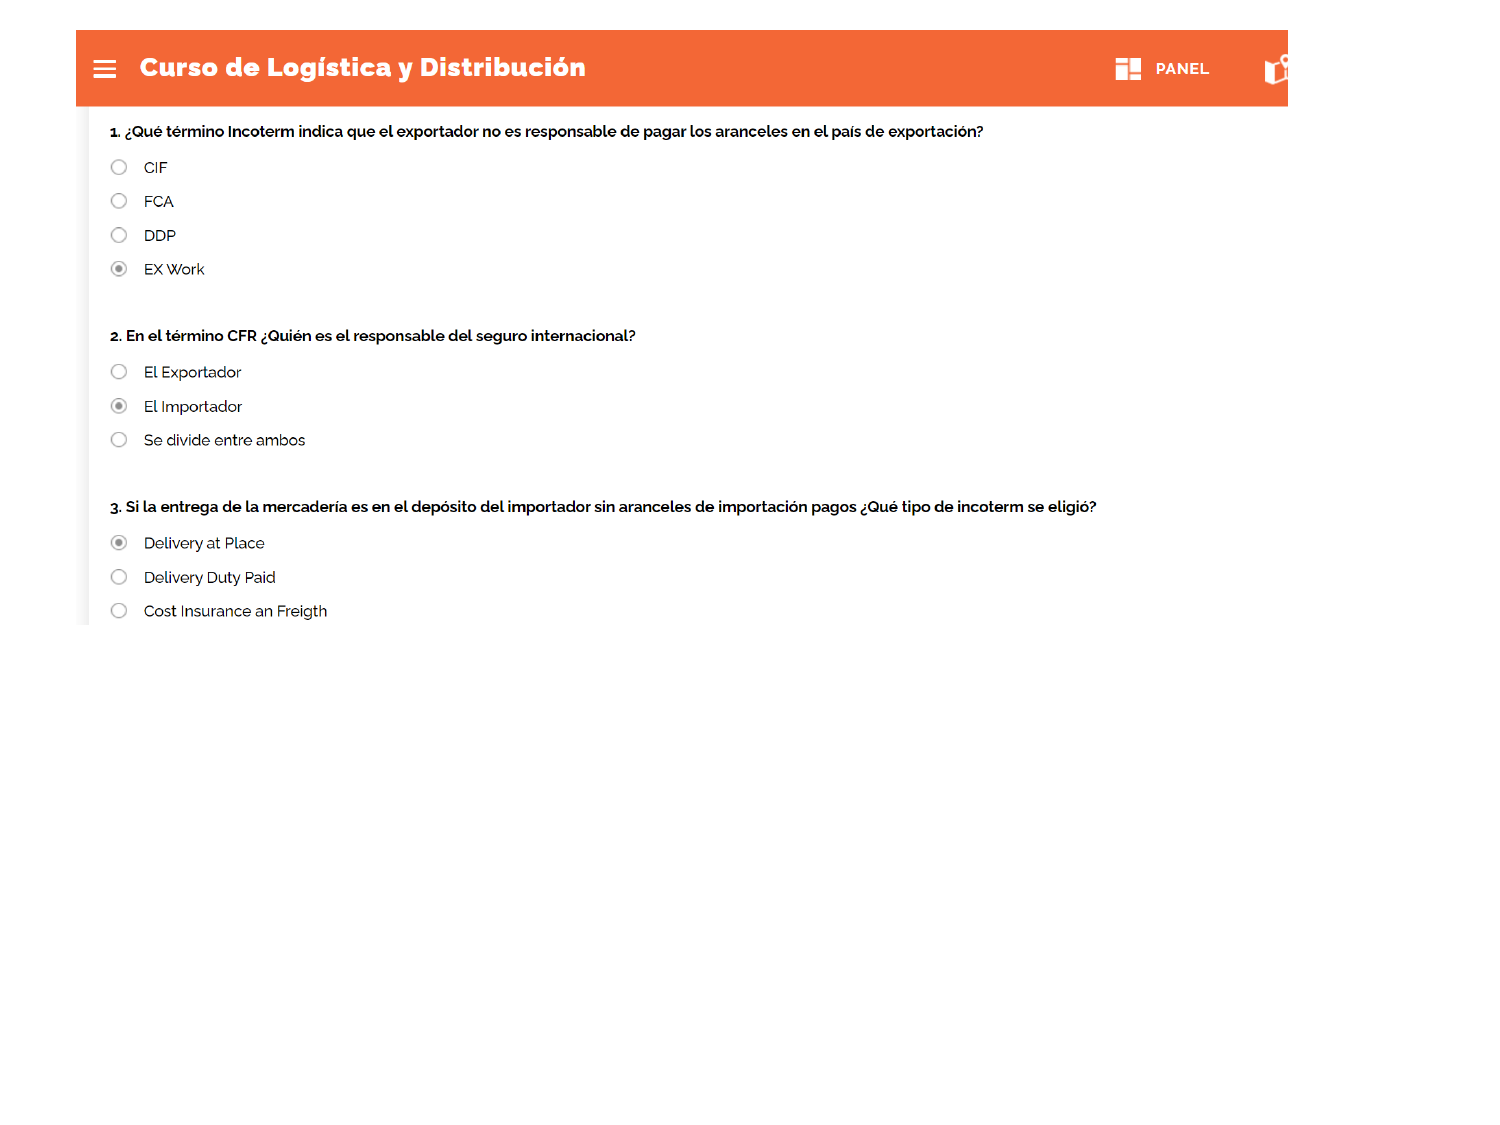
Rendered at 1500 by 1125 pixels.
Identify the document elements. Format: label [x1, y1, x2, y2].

picture [76, 30, 1288, 625]
